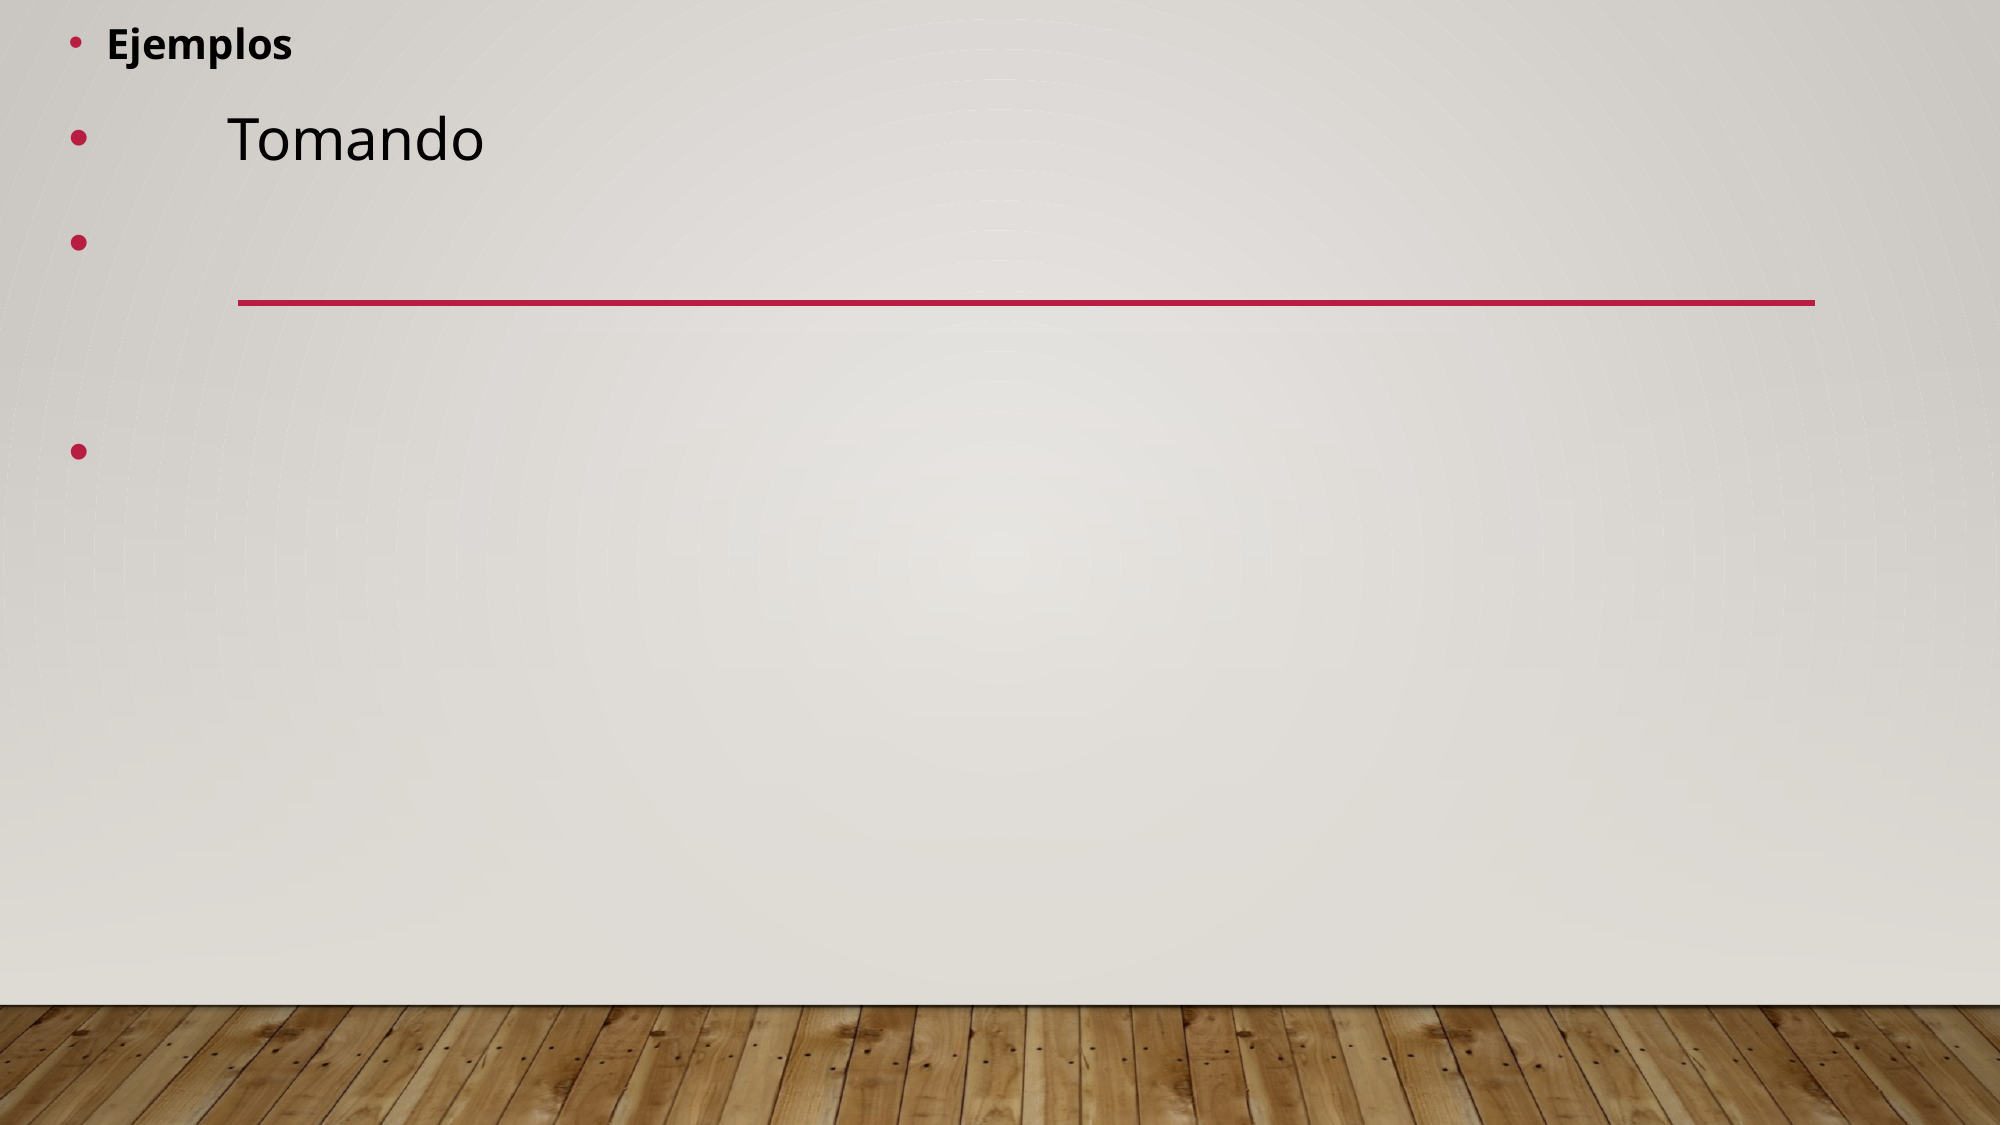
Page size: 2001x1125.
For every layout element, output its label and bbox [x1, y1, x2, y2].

picture [0, 1005, 2000, 1125]
